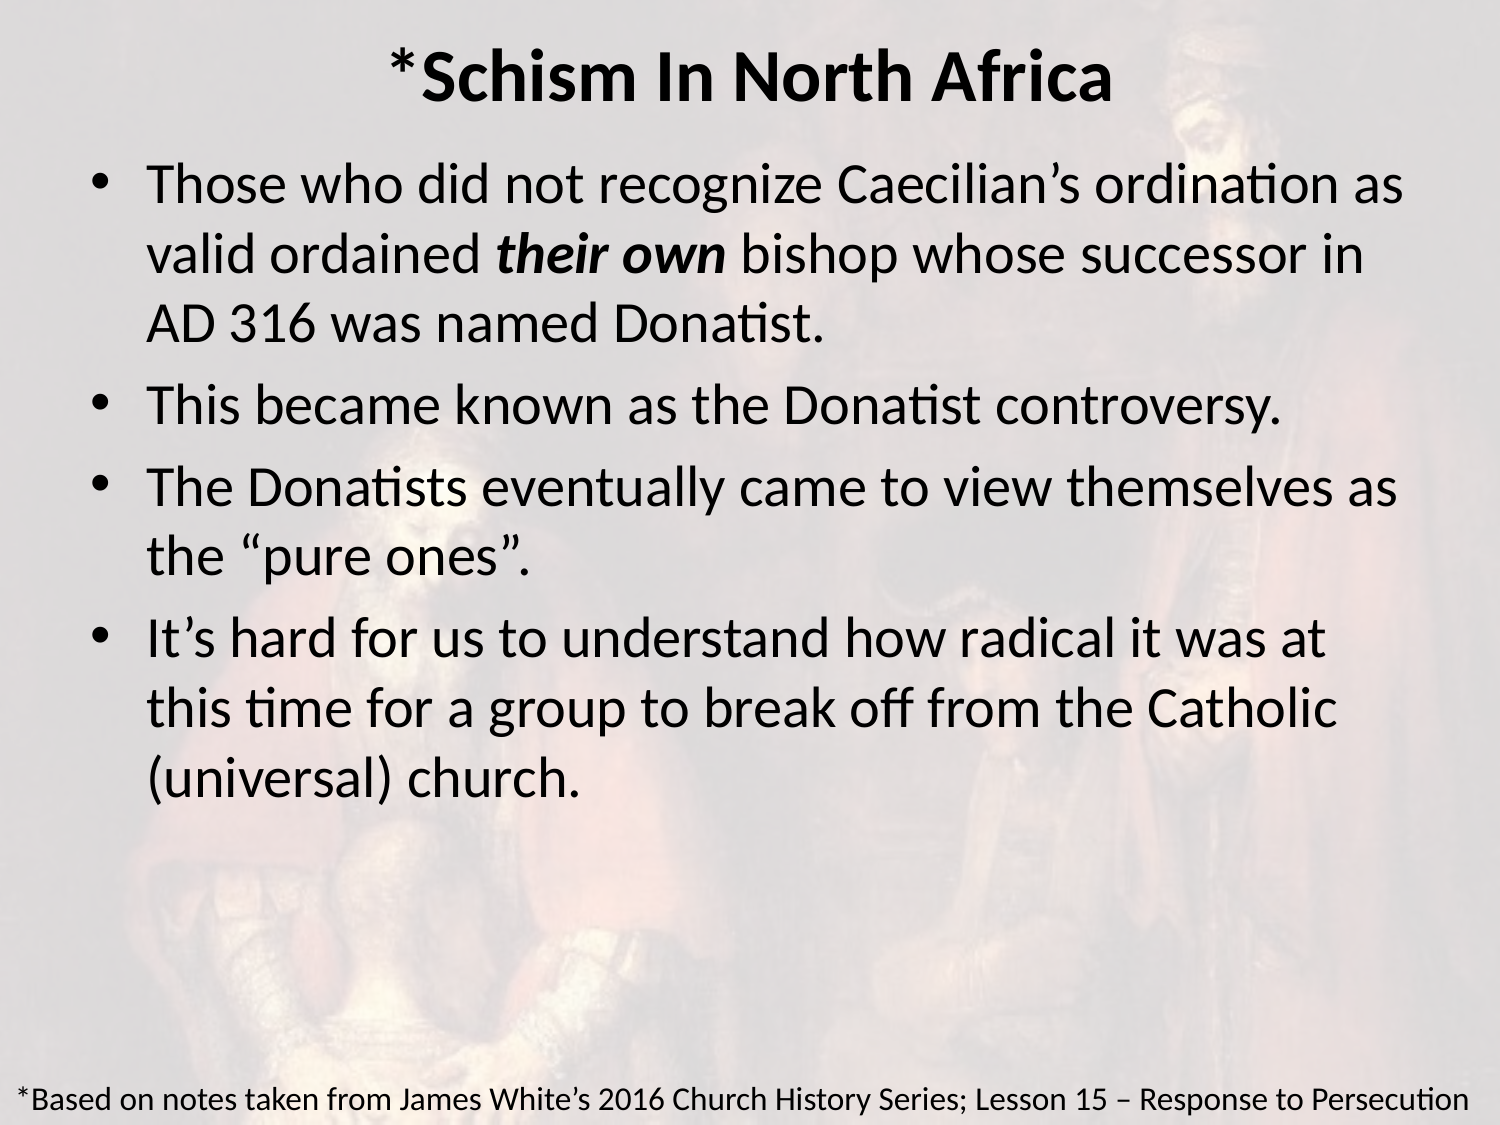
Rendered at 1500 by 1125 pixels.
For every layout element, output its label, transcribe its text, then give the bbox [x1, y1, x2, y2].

list Those who did not recognize Caecilian’s ordination as valid ordained their own bishop whose successor in AD 316 was named Donatist. This became known as the Donatist controversy. The Donatists eventually came to view themselves as the “pure ones”. It’s hard for us to understand how radical it was at this time for a group to break off from the Catholic (universal) church. [75, 137, 1425, 1038]
text_box *Based on notes taken from James White’s 2016 Church History Series; Lesson 15 – Response to Persecution [0, 1069, 1500, 1125]
title *Schism In North Africa [0, 4, 1500, 138]
